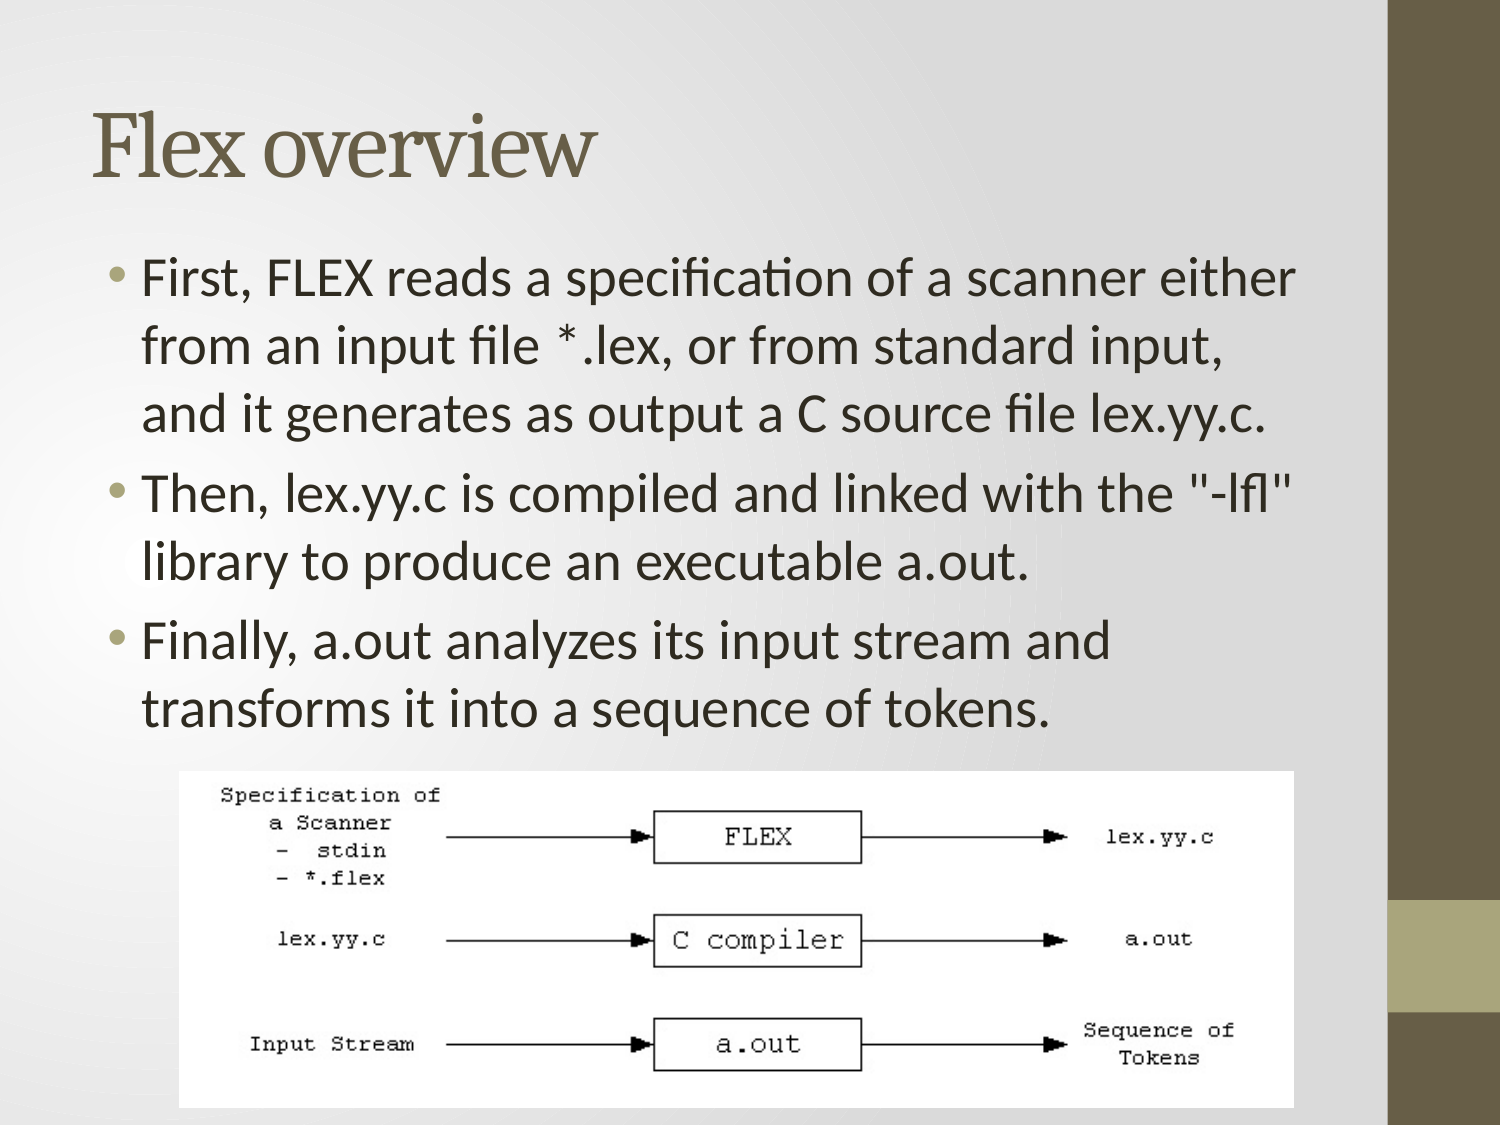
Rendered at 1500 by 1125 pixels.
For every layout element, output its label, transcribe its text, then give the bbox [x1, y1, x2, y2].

list First, FLEX reads a specification of a scanner either from an input file *.lex, or from standard input, and it generates as output a C source file lex.yy.c. Then, lex.yy.c is compiled and linked with the "-lfl" library to produce an executable a.out. Finally, a.out analyzes its input stream and transforms it into a sequence of tokens. [75, 232, 1325, 775]
picture [178, 770, 1294, 1109]
title Flex overview [75, 45, 1325, 232]
